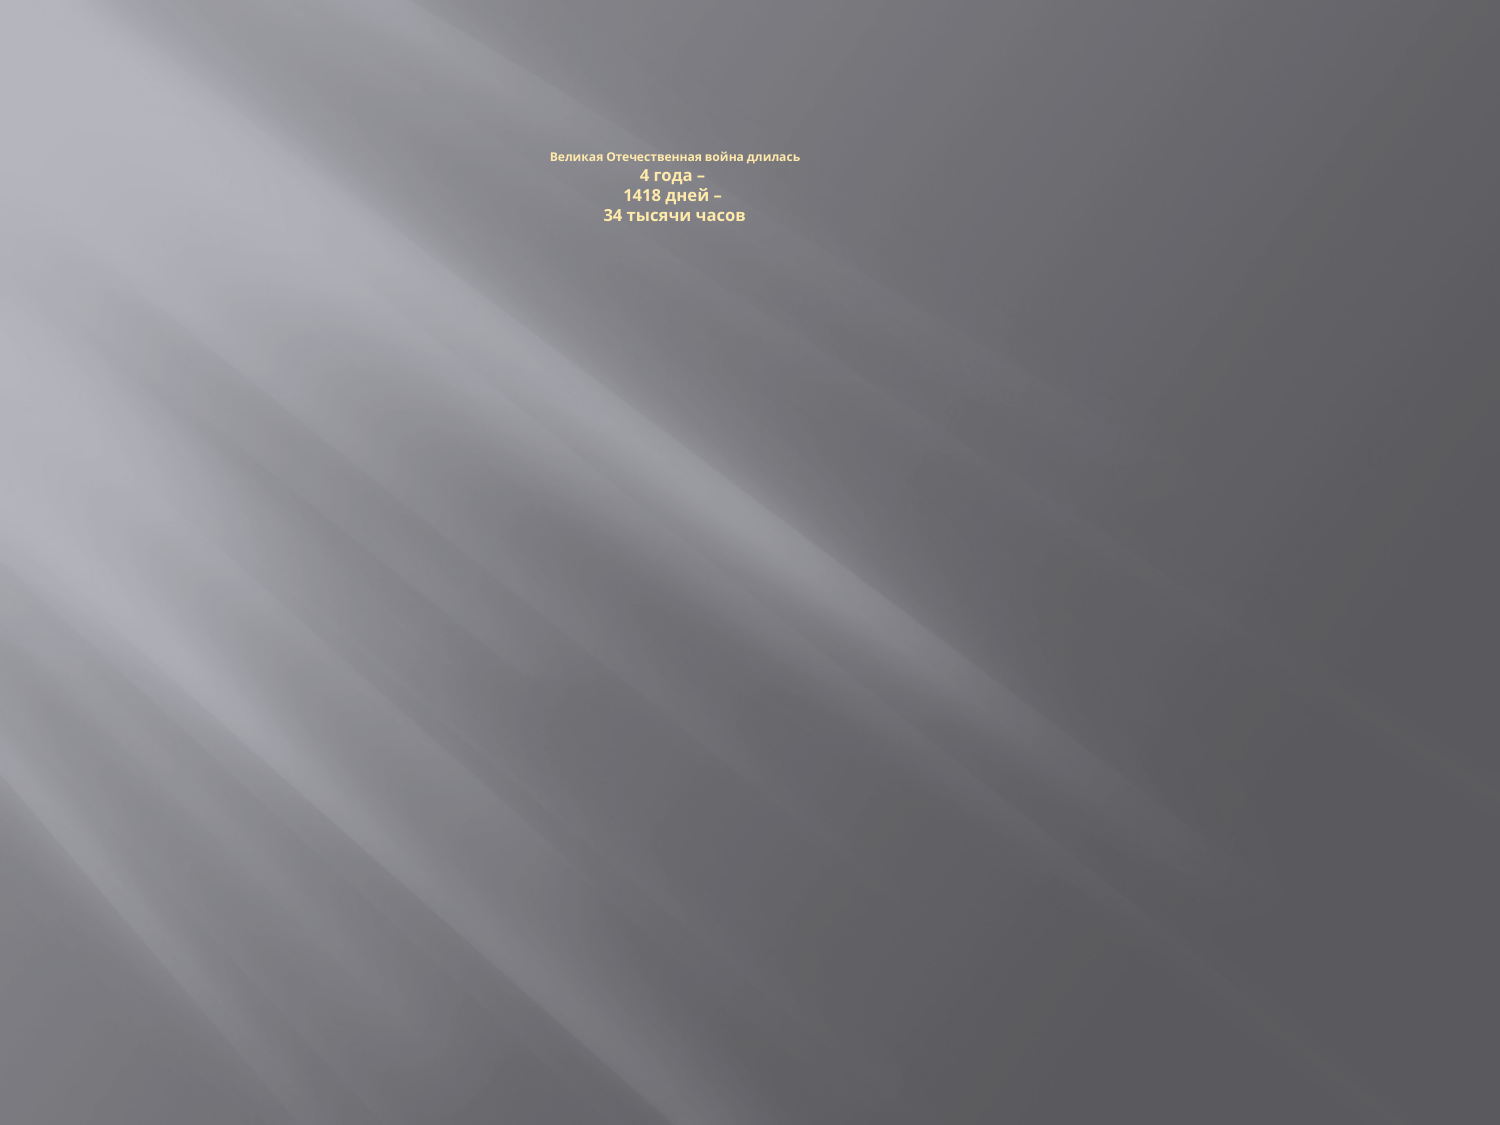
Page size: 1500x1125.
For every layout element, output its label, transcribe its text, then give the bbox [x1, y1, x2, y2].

title Великая Отечественная война длилась 4 года – 1418 дней – 34 тысячи часов [0, 45, 1350, 233]
